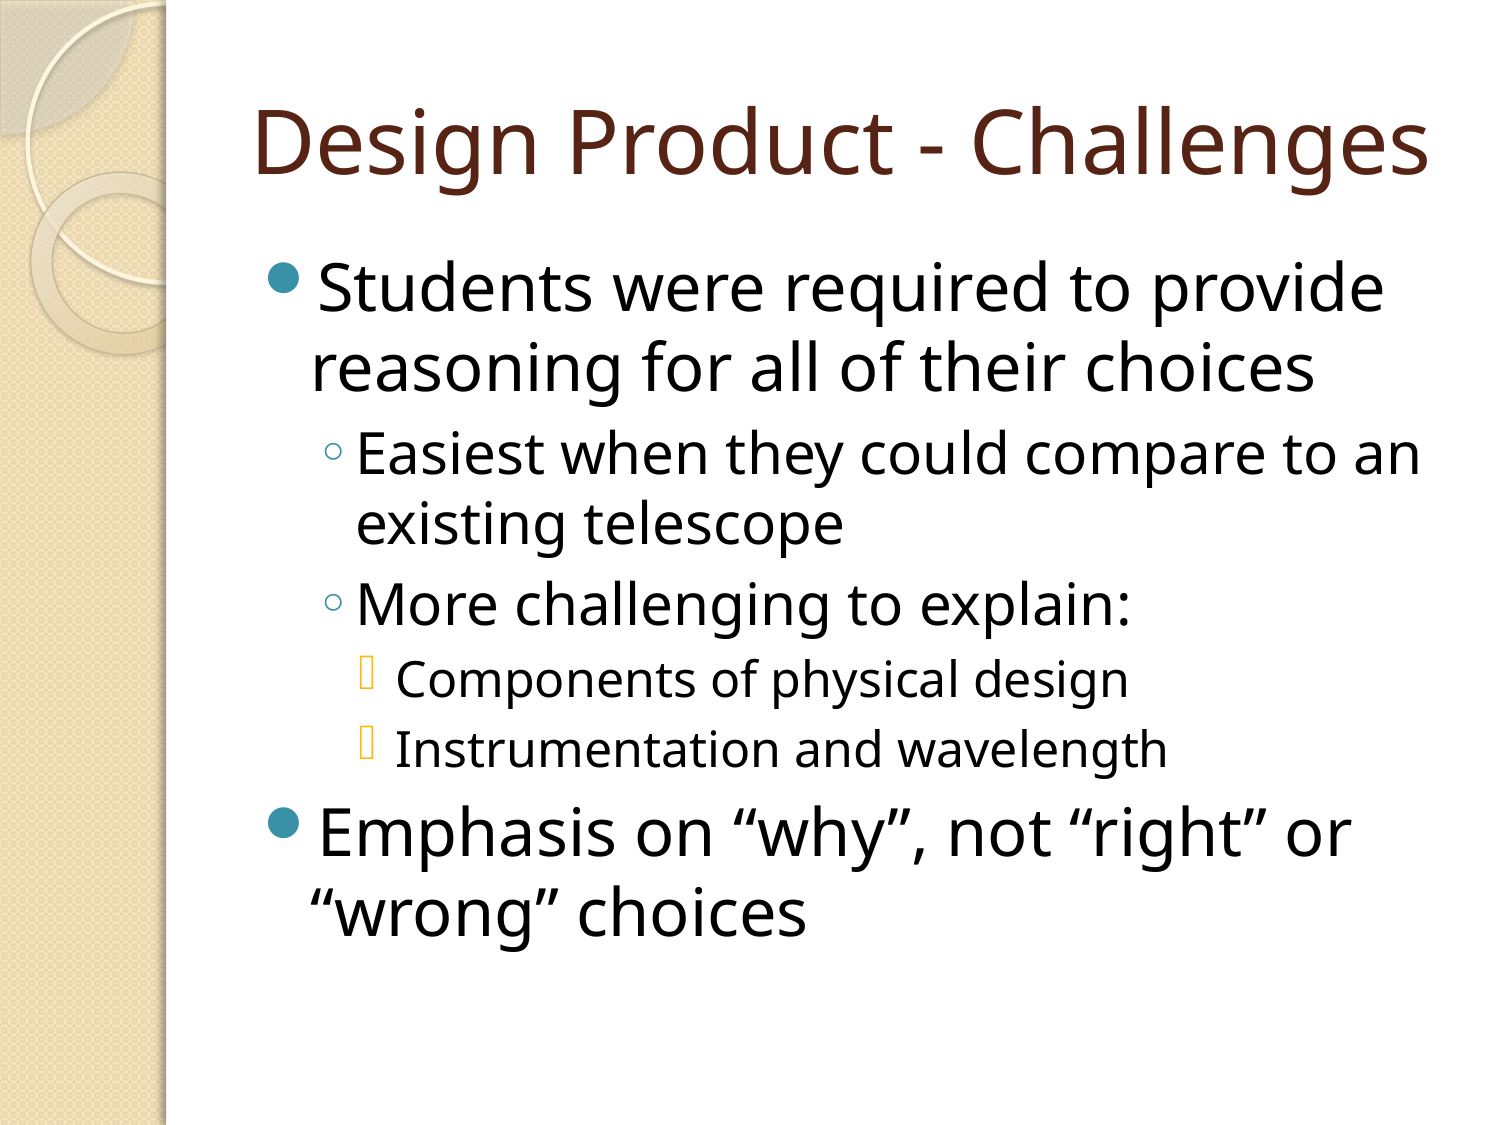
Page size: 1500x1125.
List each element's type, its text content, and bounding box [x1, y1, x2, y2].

list Students were required to provide reasoning for all of their choices Easiest when they could compare to an existing telescope More challenging to explain: Components of physical design Instrumentation and wavelength Emphasis on “why”, not “right” or “wrong” choices [235, 237, 1466, 1025]
title Design Product - Challenges [235, 45, 1466, 233]
